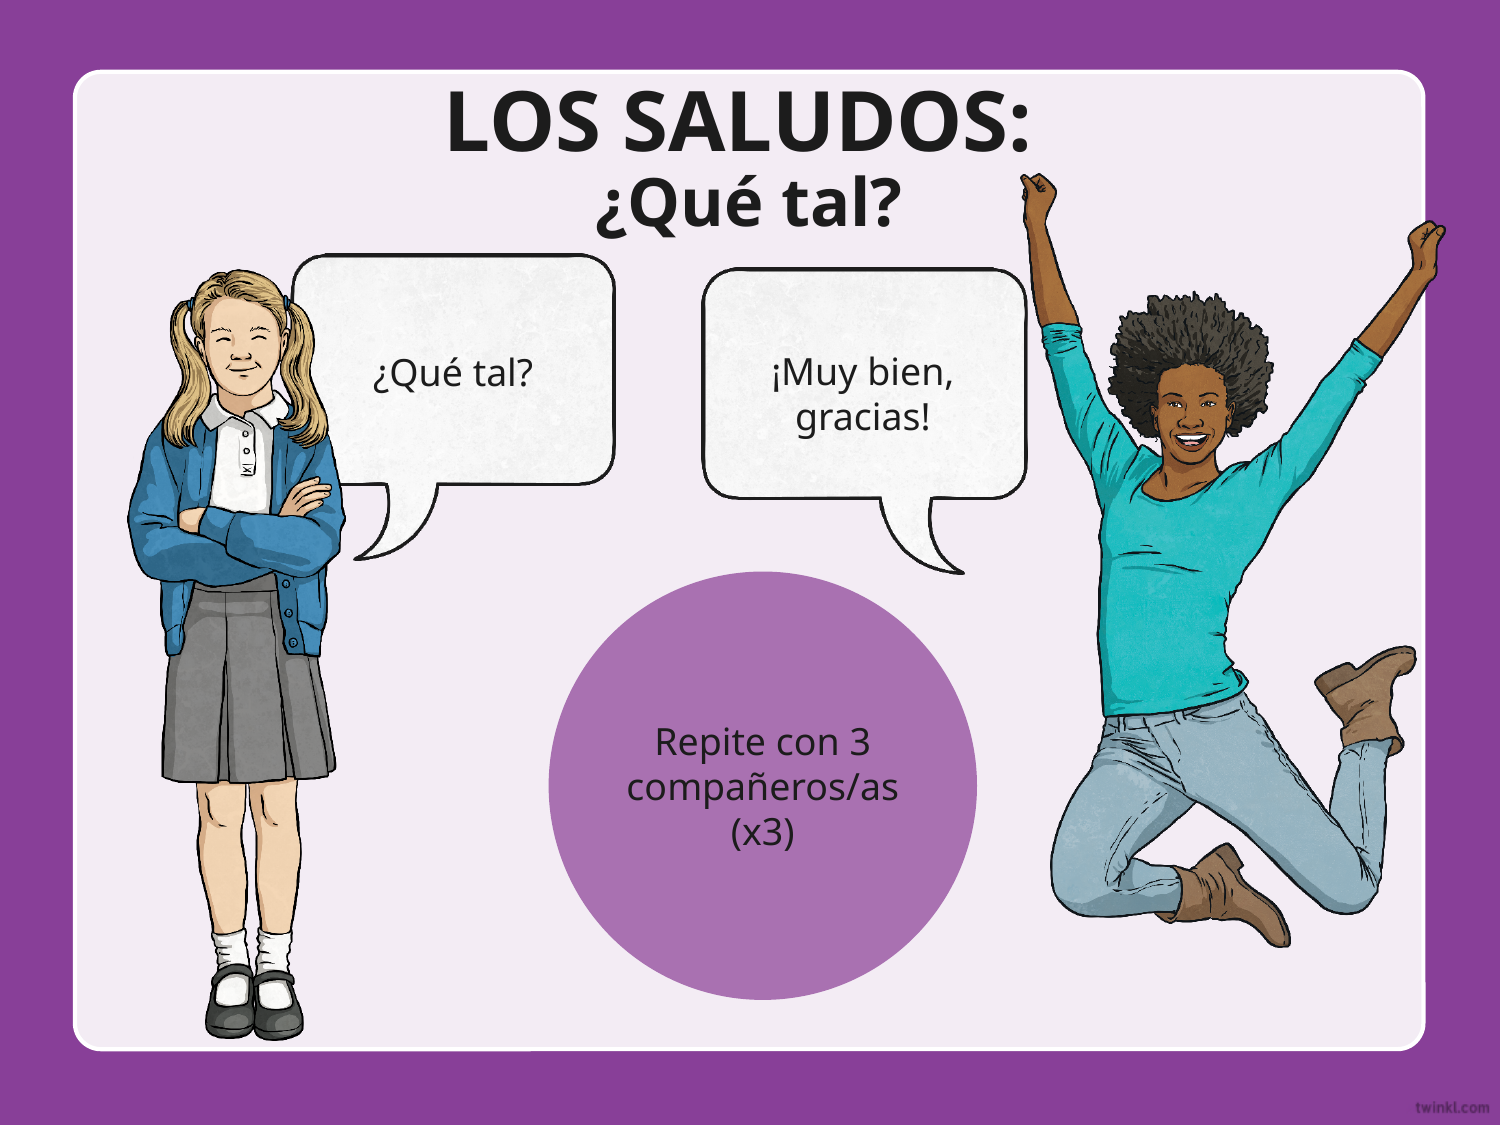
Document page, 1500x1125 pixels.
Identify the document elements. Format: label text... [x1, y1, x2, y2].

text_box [701, 267, 1020, 575]
picture [0, 0, 1500, 1125]
text_box Repite con 3 compañeros/as (x3) [547, 575, 979, 1001]
title LOS SALUDOS: ¿Qué tal? [75, 78, 1424, 242]
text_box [290, 253, 616, 561]
